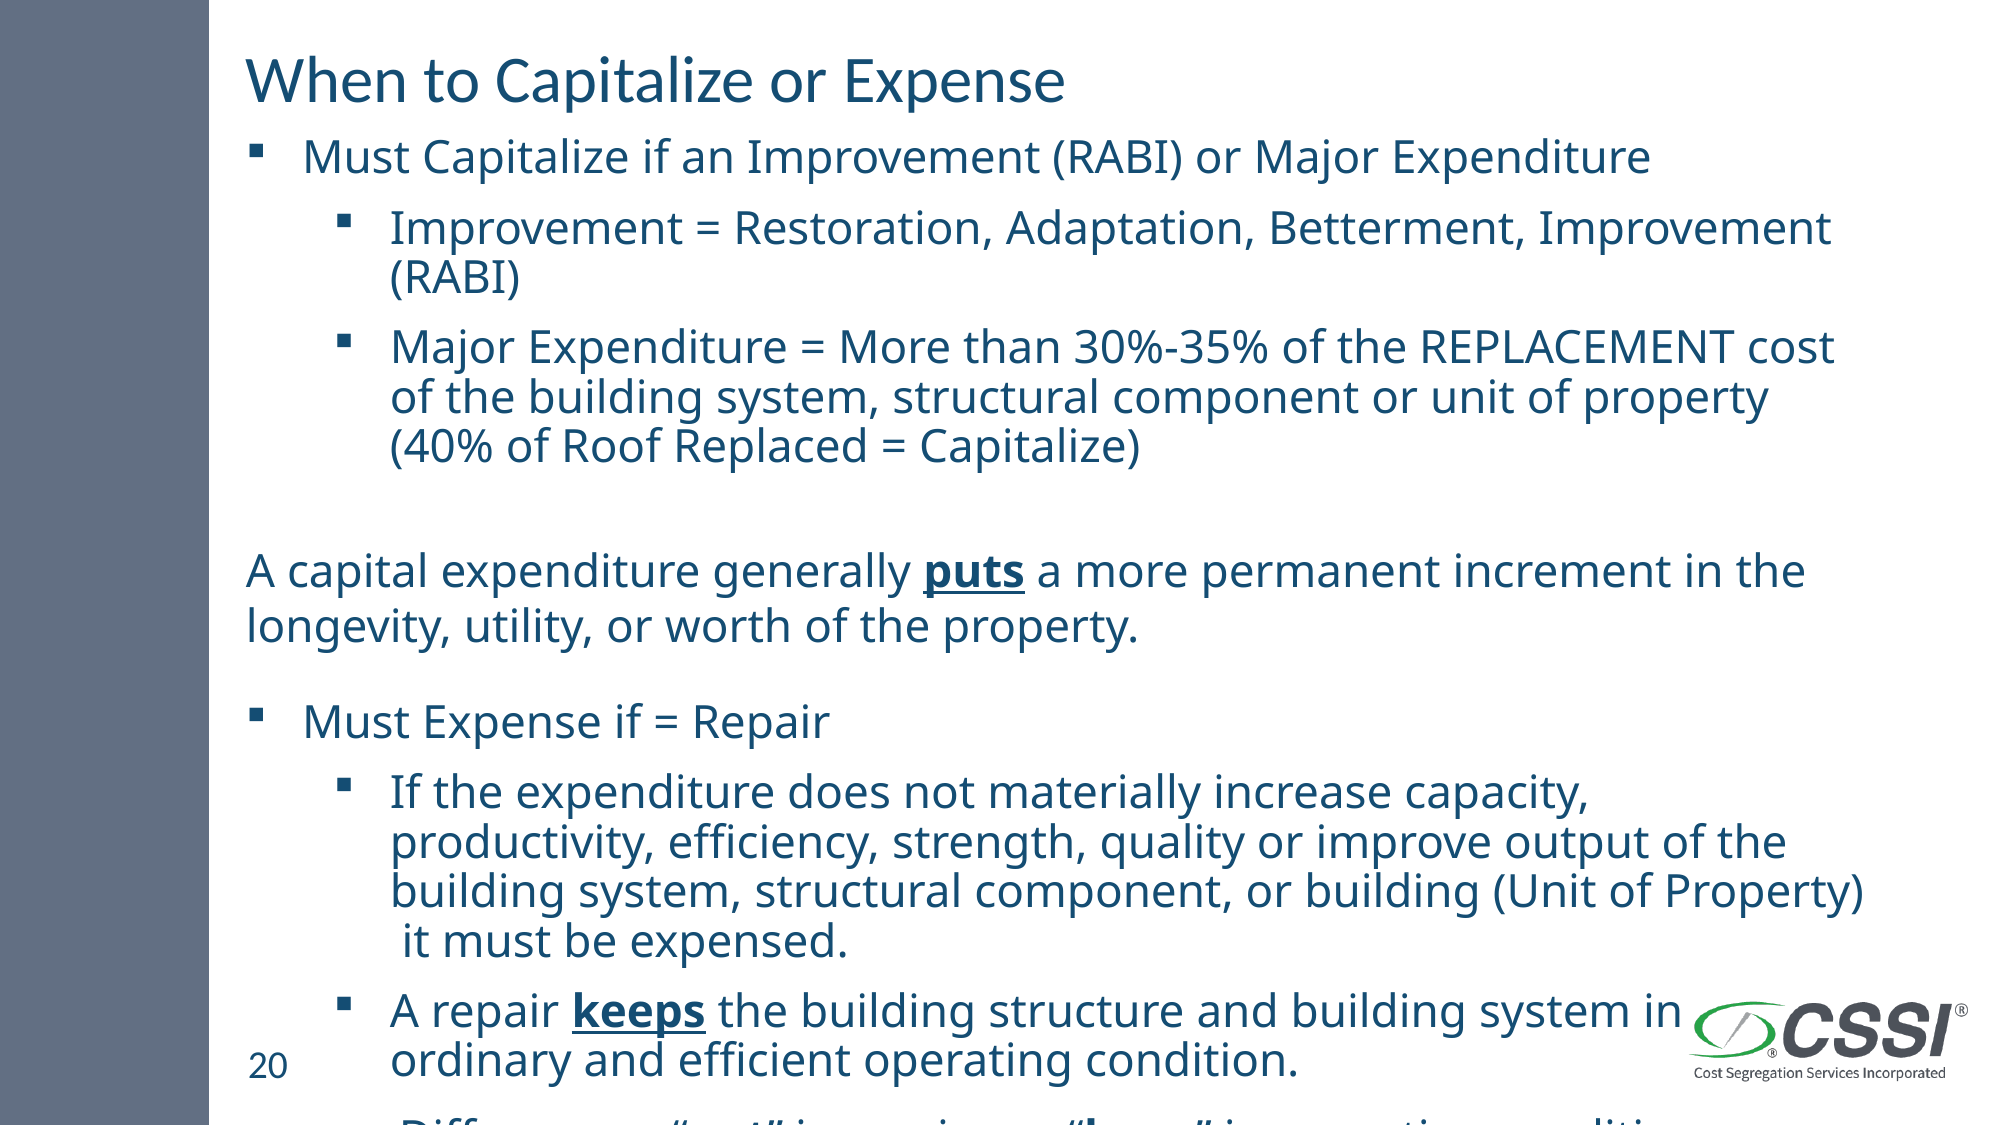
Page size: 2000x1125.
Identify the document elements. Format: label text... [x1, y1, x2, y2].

slide_number 20 [233, 1031, 384, 1091]
title When to Capitalize or Expense [231, 27, 1881, 126]
picture [1656, 953, 2000, 1125]
list Must Capitalize if an Improvement (RABI) or Major Expenditure Improvement = Restoration, Adaptation, Betterment, Improvement (RABI) Major Expenditure = More than 30%-35% of the REPLACEMENT cost of the building system, structural component or unit of property (40% of Roof Replaced = Capitalize) A capital expenditure generally puts a more permanent increment in the longevity, utility, or worth of the property. Must Expense if = Repair If the expenditure does not materially increase capacity, productivity, efficiency, strength, quality or improve output of the building system, structural component, or building (Unit of Property) it must be expensed. A repair keeps the building structure and building system in ordinary and efficient operating condition. Difference = “put” in service or “keep” in operating condition. [231, 126, 1881, 1091]
